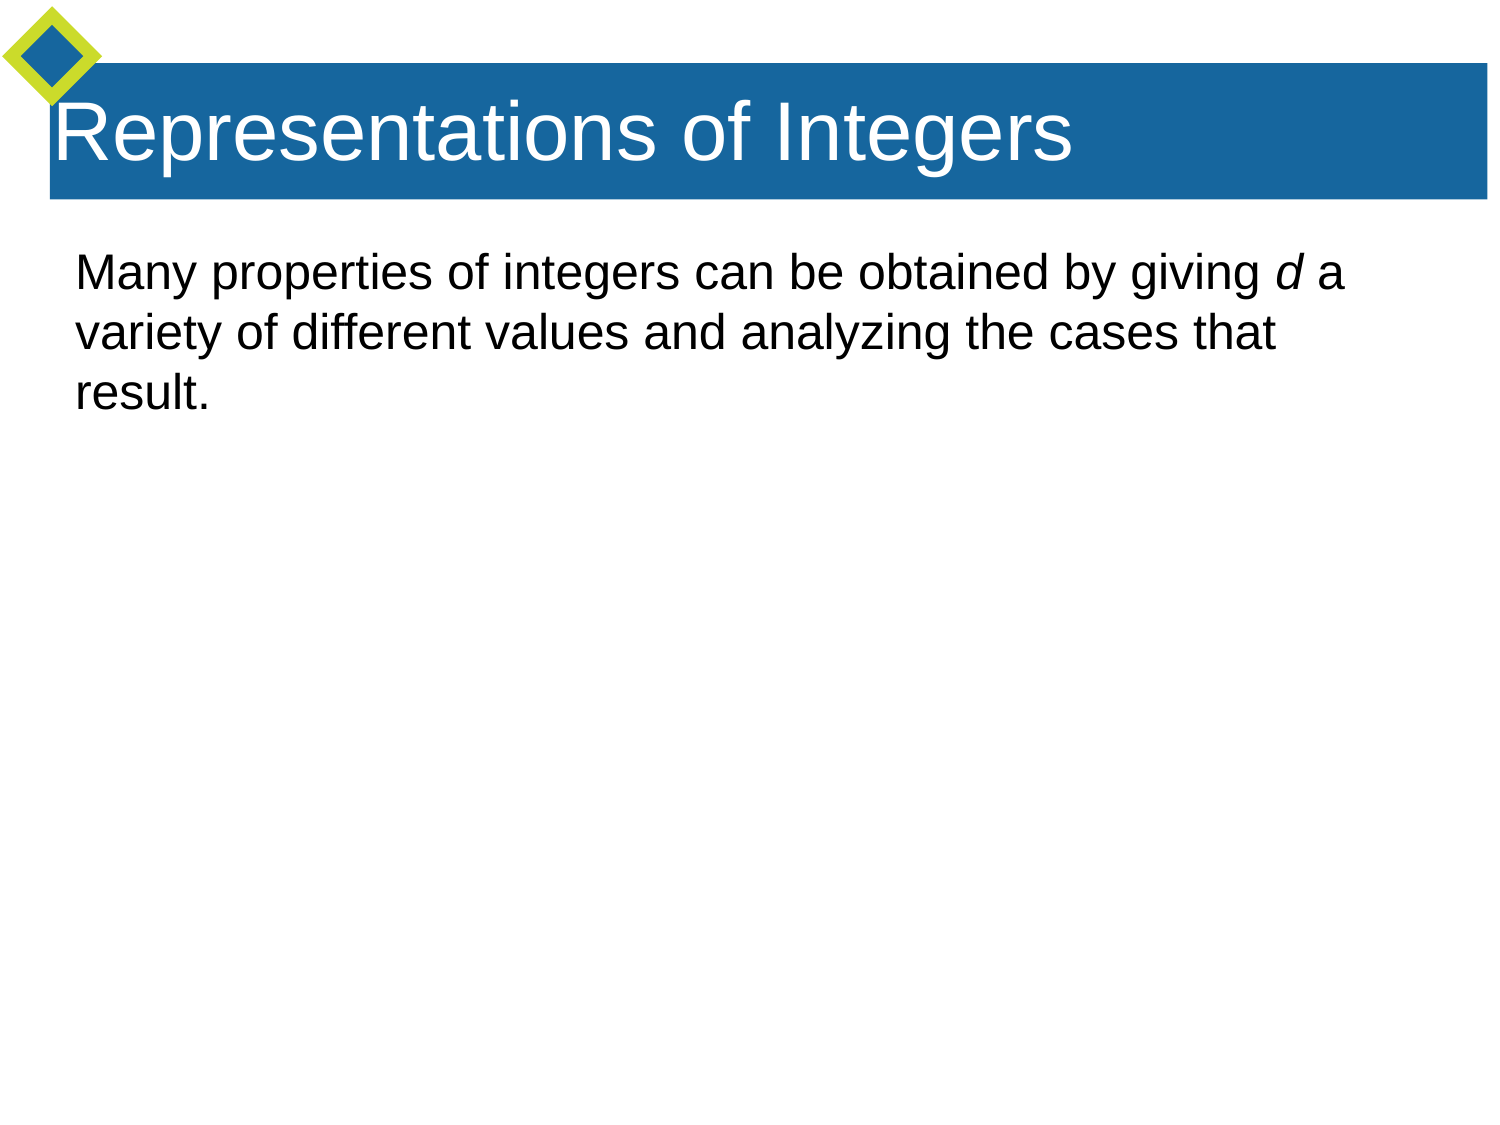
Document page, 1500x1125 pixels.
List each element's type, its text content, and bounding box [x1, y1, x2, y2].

title Representations of Integers [52, 33, 1403, 221]
list Many properties of integers can be obtained by giving d a variety of different values and analyzing the cases that result. [75, 239, 1425, 1103]
